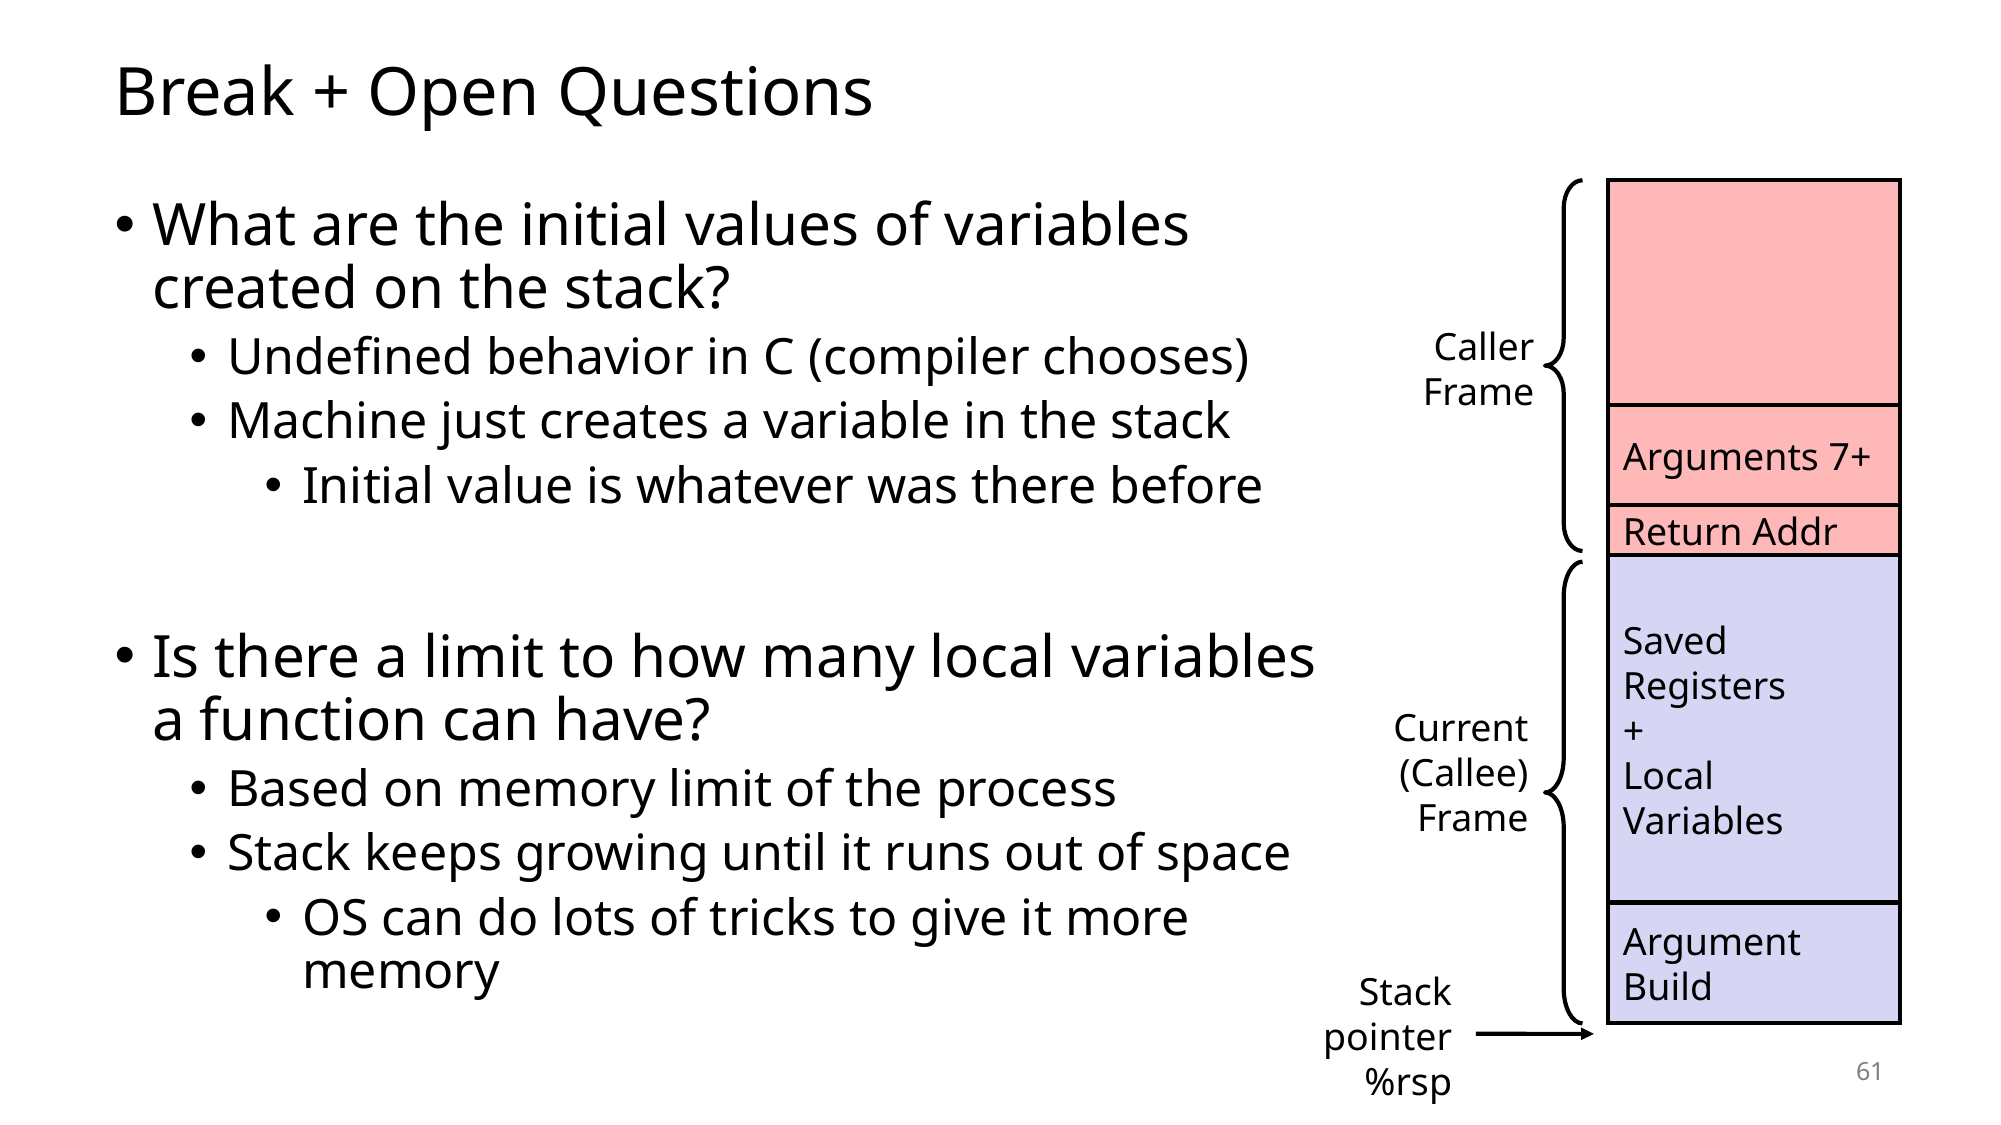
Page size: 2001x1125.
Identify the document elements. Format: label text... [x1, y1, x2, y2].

text_box Arguments 7+ [1608, 405, 1900, 506]
text_box [1545, 180, 1583, 551]
list What are the initial values of variables created on the stack? Undefined behavior in C (compiler chooses) Machine just creates a variable in the stack Initial value is whatever was there before Is there a limit to how many local variables a function can have? Based on memory limit of the process Stack keeps growing until it runs out of space OS can do lots of tricks to give it more memory [99, 187, 1365, 1013]
text_box Return Addr [1608, 506, 1900, 555]
text_box [1608, 180, 1900, 405]
slide_number 61 [1749, 1042, 1900, 1103]
text_box Stack pointer %rsp [1214, 962, 1459, 1062]
text_box Current (Callee) Frame [1364, 697, 1535, 846]
text_box Caller Frame [1416, 316, 1541, 419]
title Break + Open Questions [99, 37, 1900, 150]
text_box [1475, 1027, 1594, 1041]
text_box Argument Build [1608, 902, 1900, 1024]
text_box Saved Registers + Local Variables [1608, 555, 1900, 902]
text_box [1545, 561, 1583, 1024]
